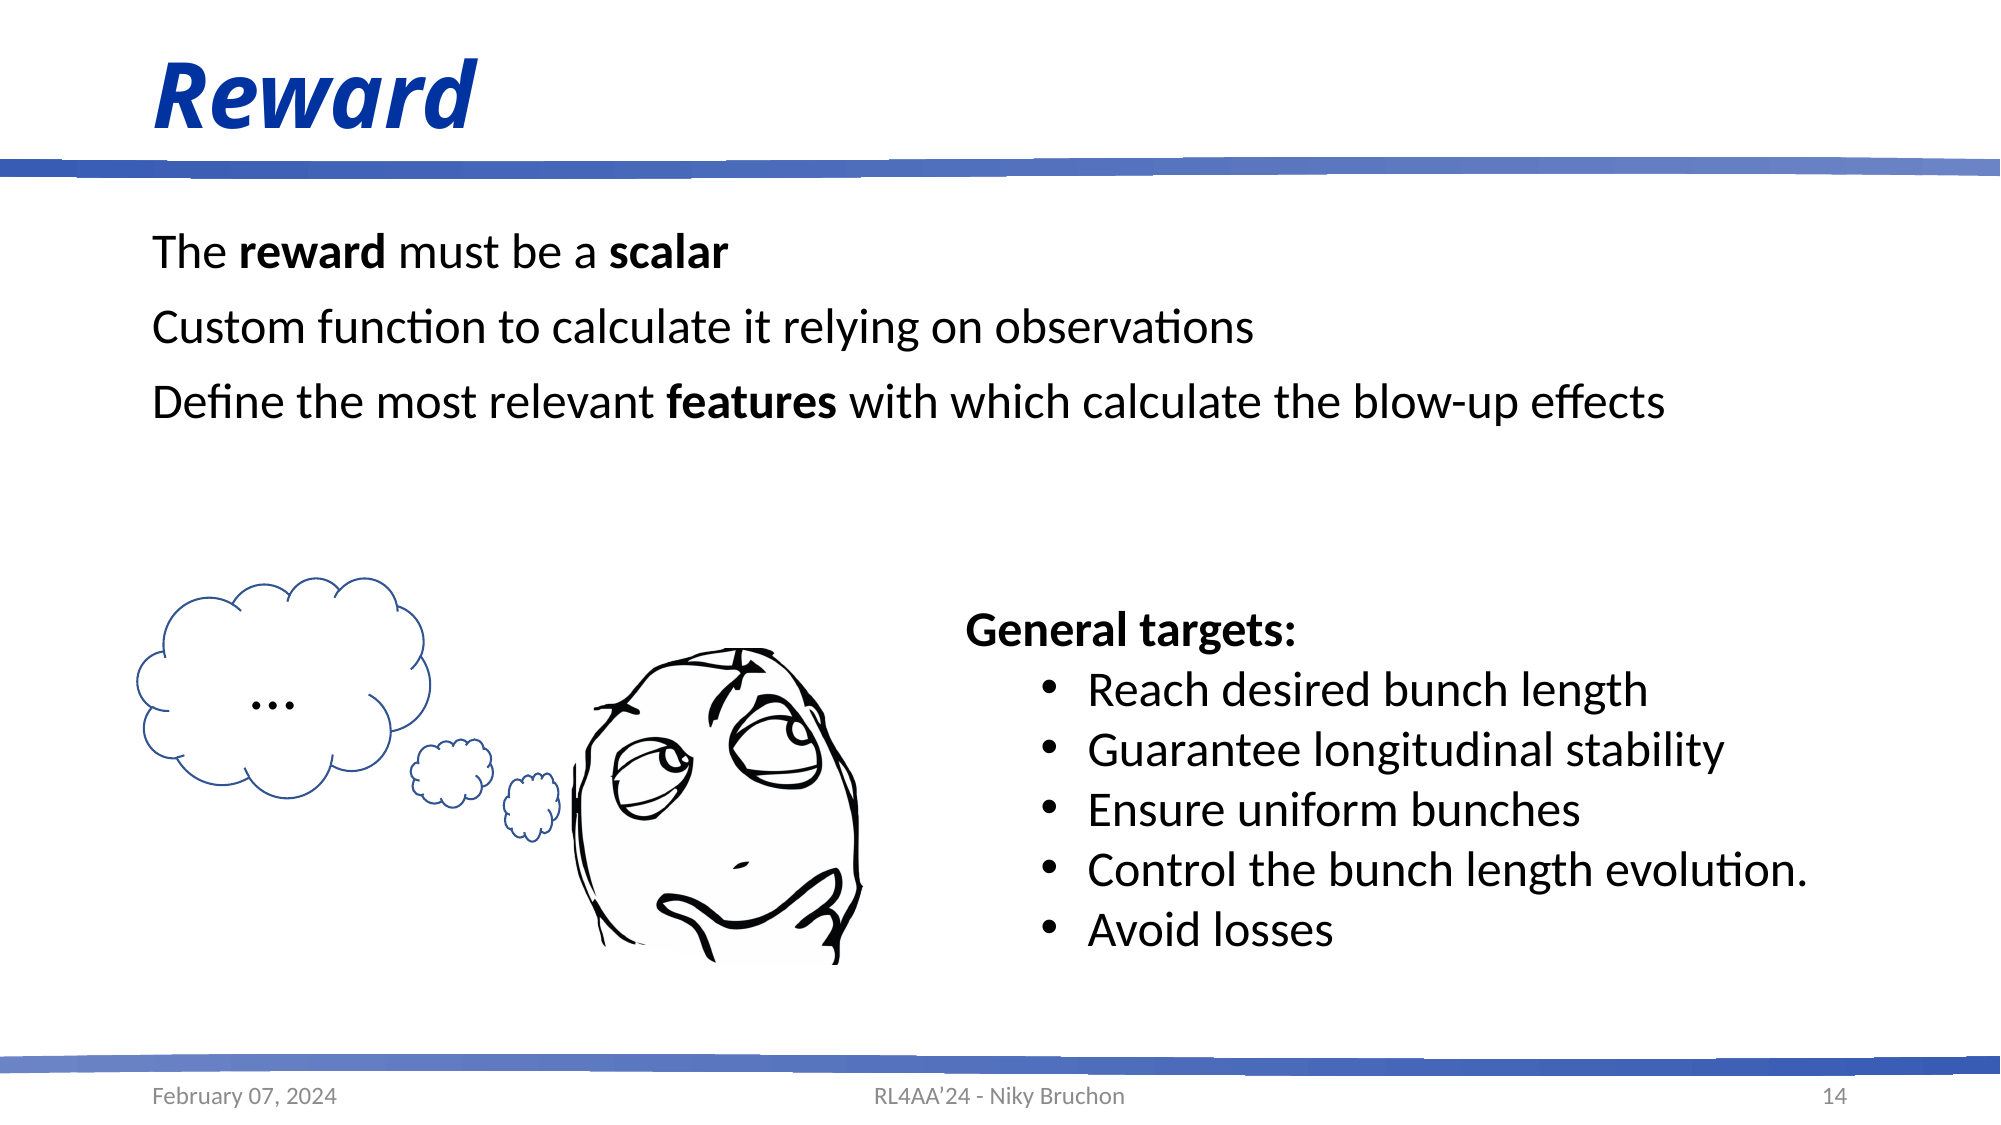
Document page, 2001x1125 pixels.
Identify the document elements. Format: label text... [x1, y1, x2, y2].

text_box General targets: Reach desired bunch length Guarantee longitudinal stability Ensure uniform bunches Control the bunch length evolution. Avoid losses [950, 589, 1863, 964]
text_box The reward must be a scalar Custom function to calculate it relying on observations Define the most relevant features with which calculate the blow-up effects [137, 217, 1863, 1042]
footer RL4AA’24 - Niky Bruchon [662, 1065, 1338, 1125]
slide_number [137, 1065, 588, 1125]
title Reward [137, 19, 1645, 179]
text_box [137, 577, 864, 965]
slide_number 14 [1412, 1065, 1863, 1125]
